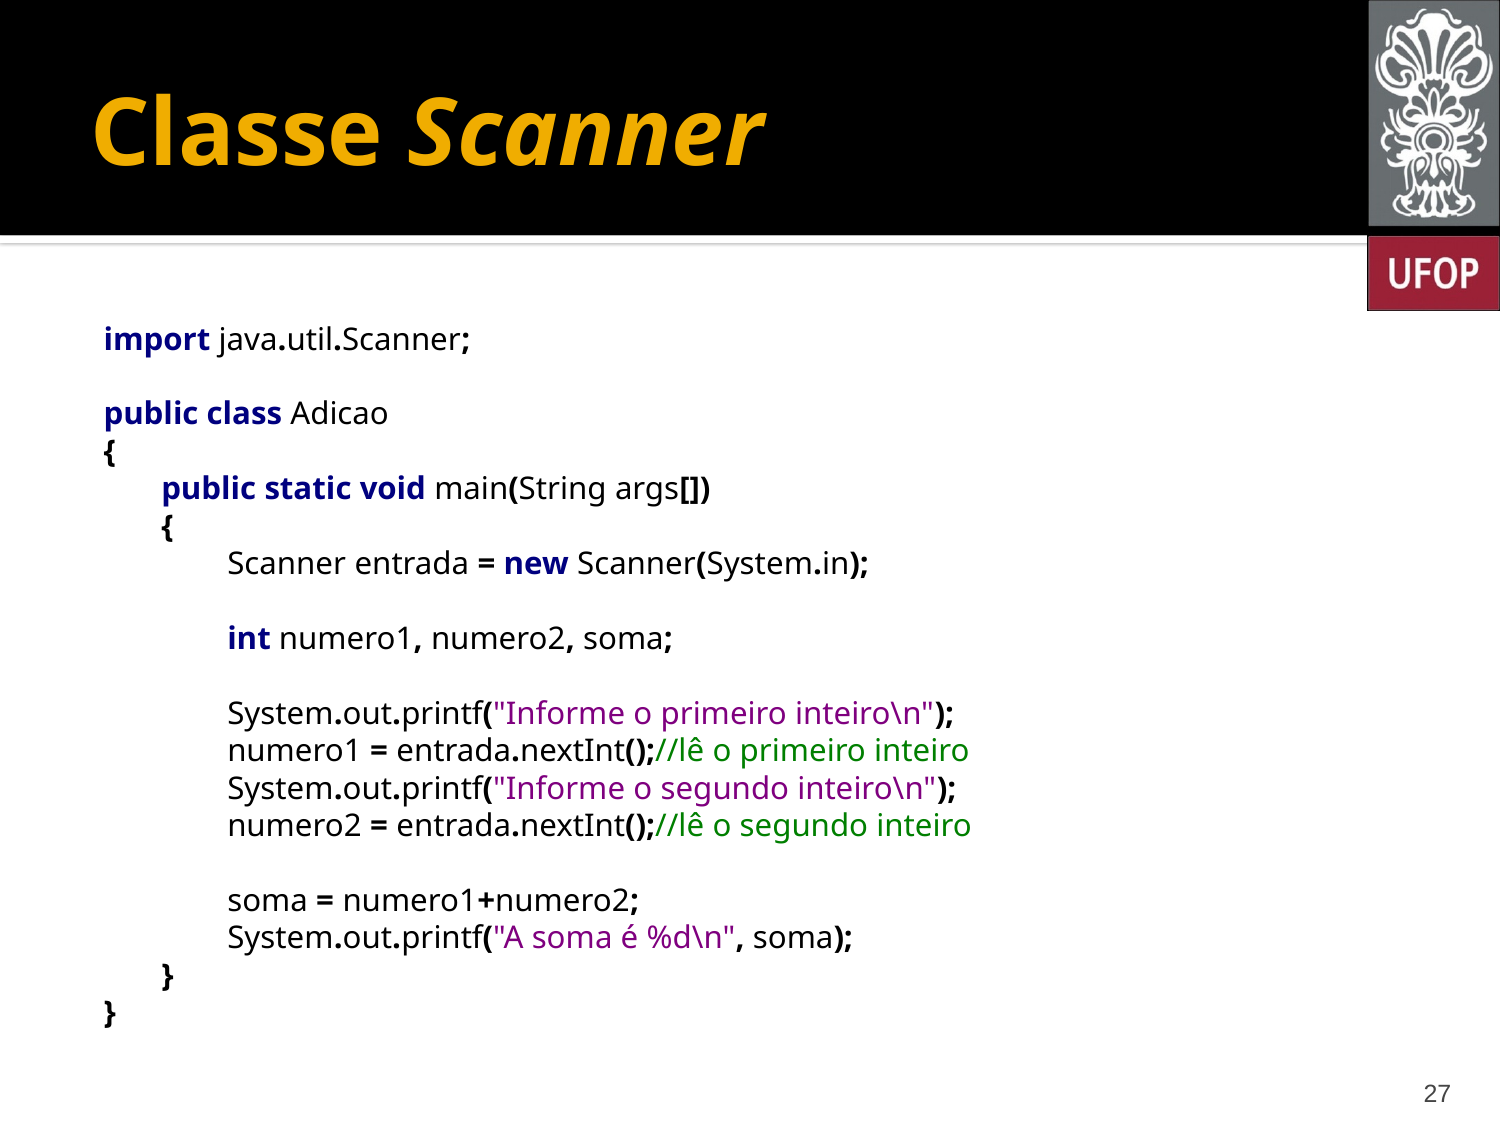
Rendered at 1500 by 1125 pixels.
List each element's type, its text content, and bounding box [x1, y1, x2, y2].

picture [1367, 0, 1500, 311]
list import java.util.Scanner; public class Adicao { public static void main(String args[]) { Scanner entrada = new Scanner(System.in); int numero1, numero2, soma; System.out.printf("Informe o primeiro inteiro\n"); numero1 = entrada.nextInt();//lê o primeiro inteiro System.out.printf("Informe o segundo inteiro\n"); numero2 = entrada.nextInt();//lê o segundo inteiro soma = numero1+numero2; System.out.printf("A soma é %d\n", soma); } } [75, 291, 1425, 1050]
title Classe Scanner [75, 25, 1370, 231]
slide_number 27 [1345, 1062, 1467, 1108]
